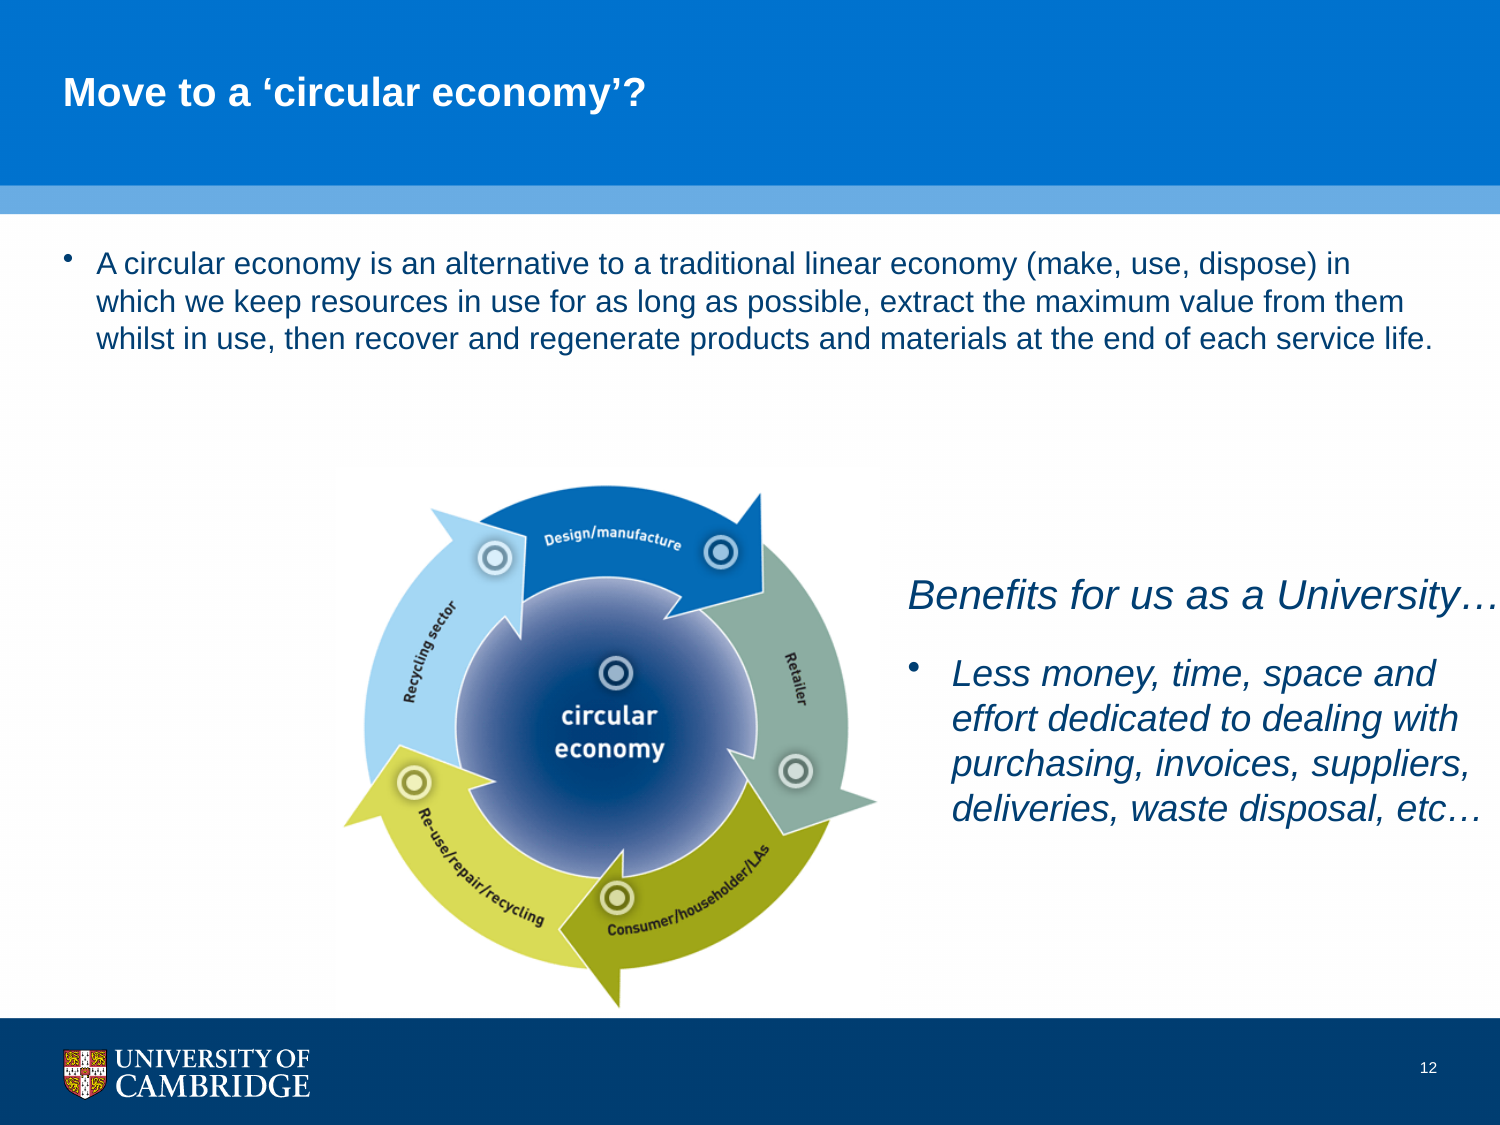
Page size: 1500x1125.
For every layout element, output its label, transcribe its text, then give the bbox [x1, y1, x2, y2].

list A circular economy is an alternative to a traditional linear economy (make, use, dispose) in which we keep resources in use for as long as possible, extract the maximum value from them whilst in use, then recover and regenerate products and materials at the end of each service life. [63, 243, 1437, 911]
picture [0, 0, 1500, 1125]
text_box Benefits for us as a University… Less money, time, space and effort dedicated to dealing with purchasing, invoices, suppliers, deliveries, waste disposal, etc… [907, 567, 1500, 1125]
title Move to a ‘circular economy’? [63, 65, 1437, 135]
